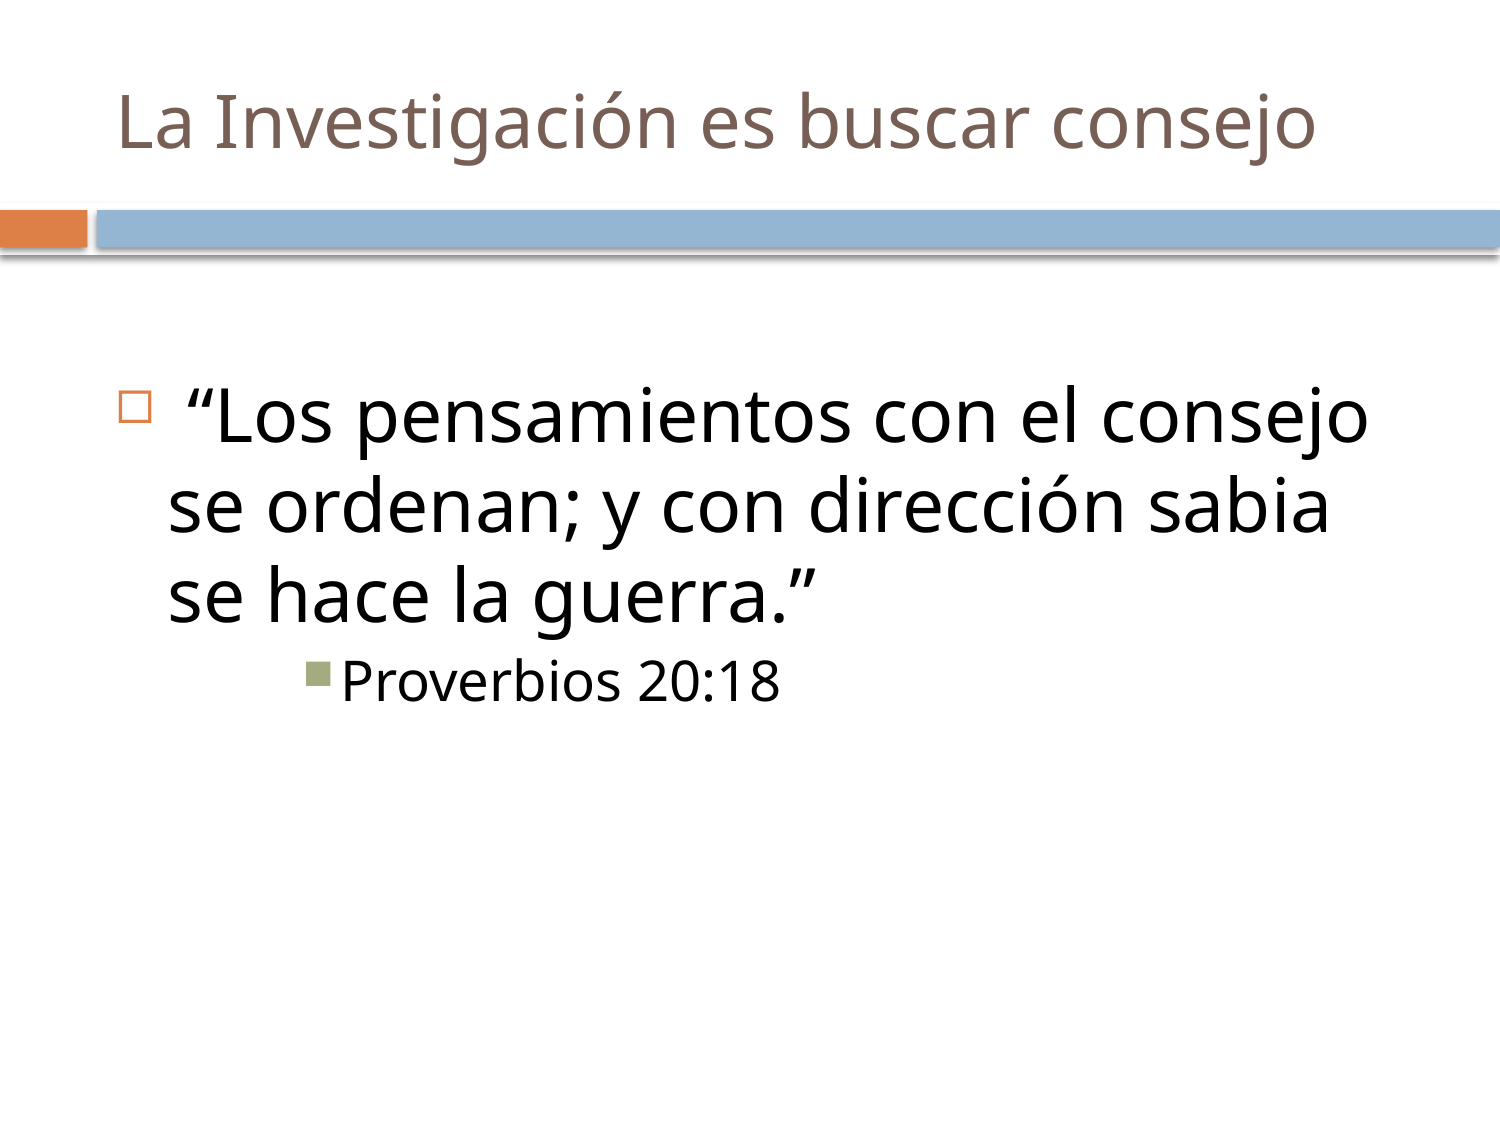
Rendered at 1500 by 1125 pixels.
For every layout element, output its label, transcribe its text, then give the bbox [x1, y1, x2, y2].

list “Los pensamientos con el consejo se ordenan; y con dirección sabia se hace la guerra.” Proverbios 20:18 [100, 255, 1438, 1000]
title La Investigación es buscar consejo [100, 37, 1438, 200]
